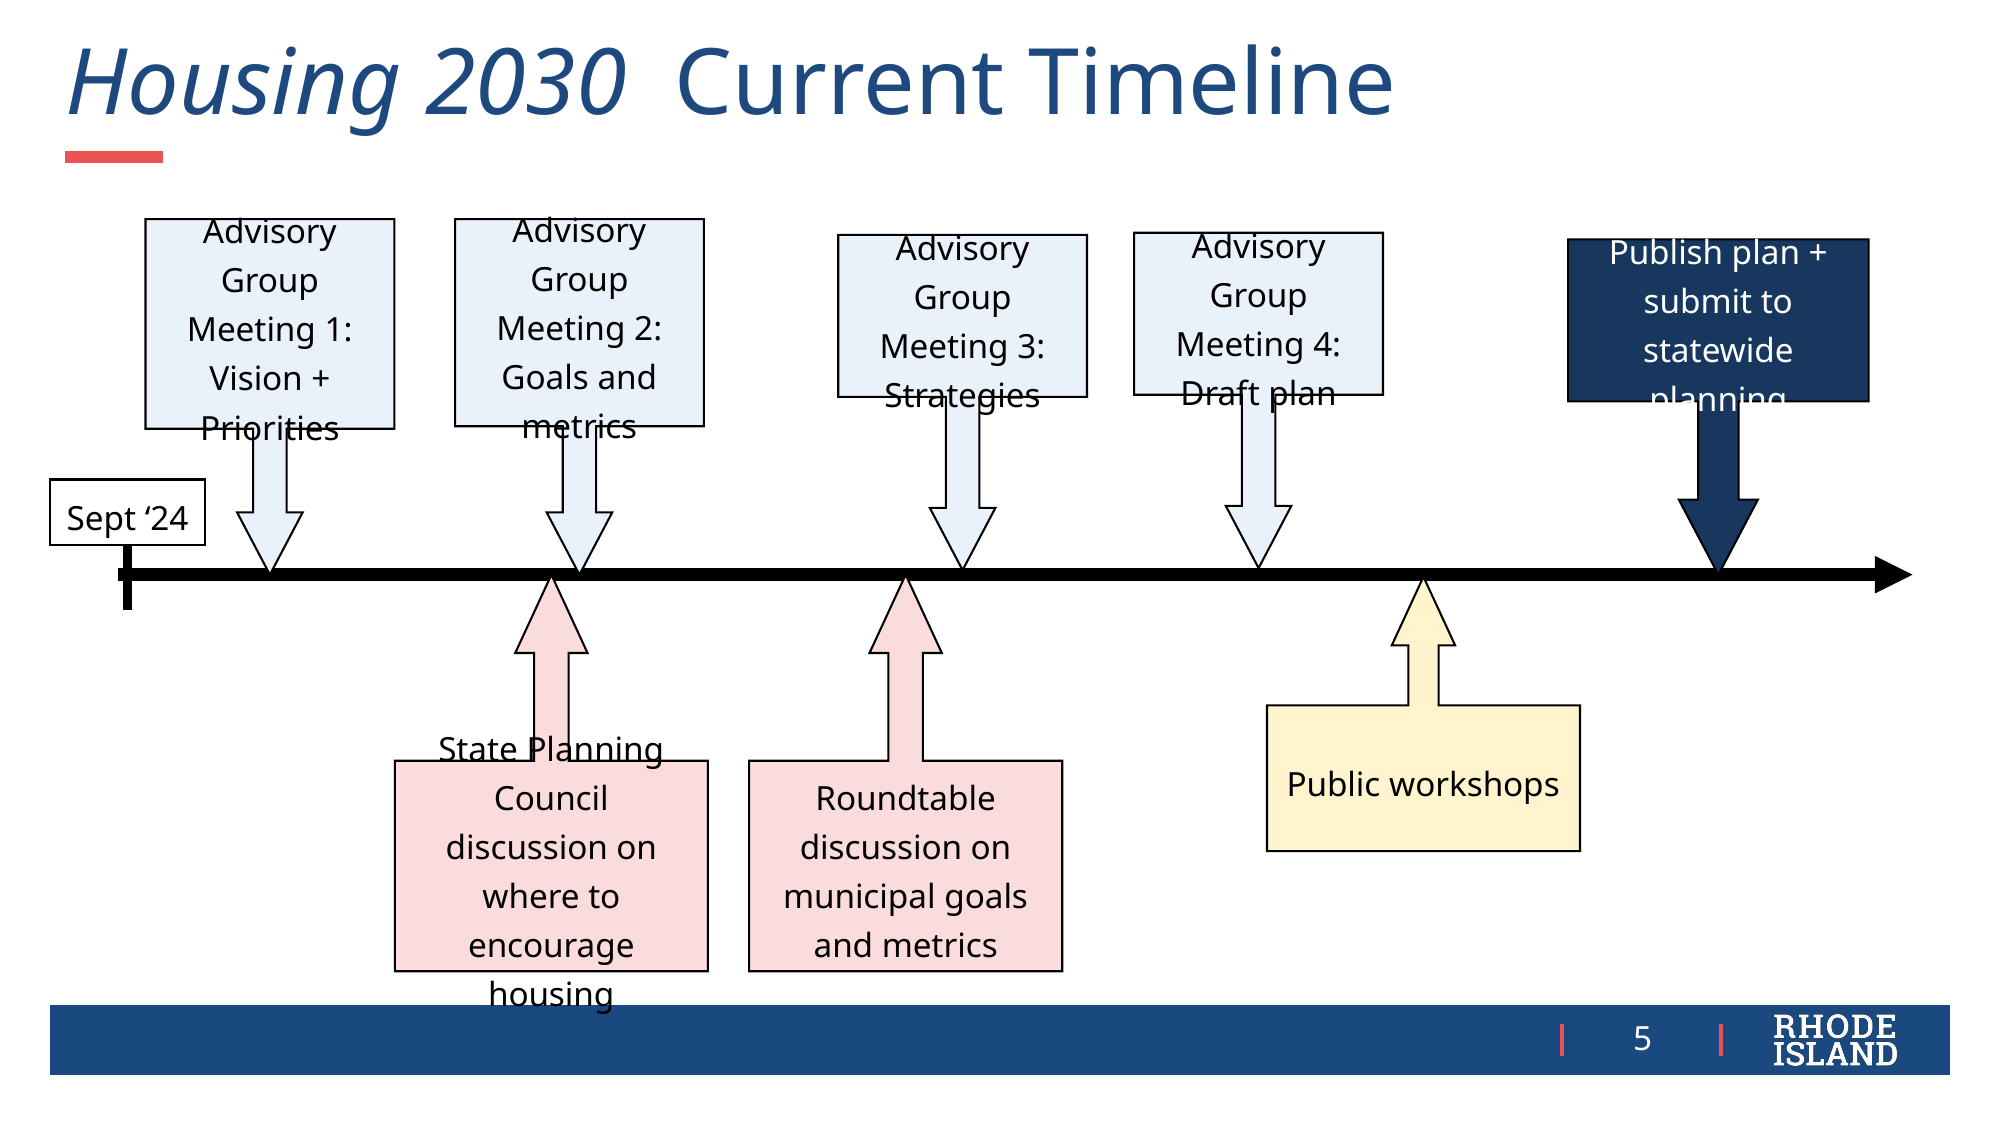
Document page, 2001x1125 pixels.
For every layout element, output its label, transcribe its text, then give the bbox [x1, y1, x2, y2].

text_box Roundtable discussion on municipal goals and metrics [748, 575, 1064, 973]
text_box State Planning Council discussion on where to encourage housing [393, 575, 709, 973]
picture [1774, 1014, 1897, 1066]
text_box Advisory Group Meeting 3: Strategies [837, 233, 1089, 573]
text_box Sept ‘24 [49, 478, 206, 546]
text_box Publish plan + submit to statewide planning [1567, 238, 1870, 574]
slide_number 5 [1594, 1012, 1691, 1068]
text_box Advisory Group Meeting 4: Draft plan [1133, 231, 1385, 571]
text_box Advisory Group Meeting 2: Goals and metrics [454, 218, 705, 574]
text_box Advisory Group Meeting 1: Vision + Priorities [144, 218, 396, 574]
text_box Public workshops [1265, 575, 1582, 853]
title Housing 2030 Current Timeline [50, 28, 1950, 144]
